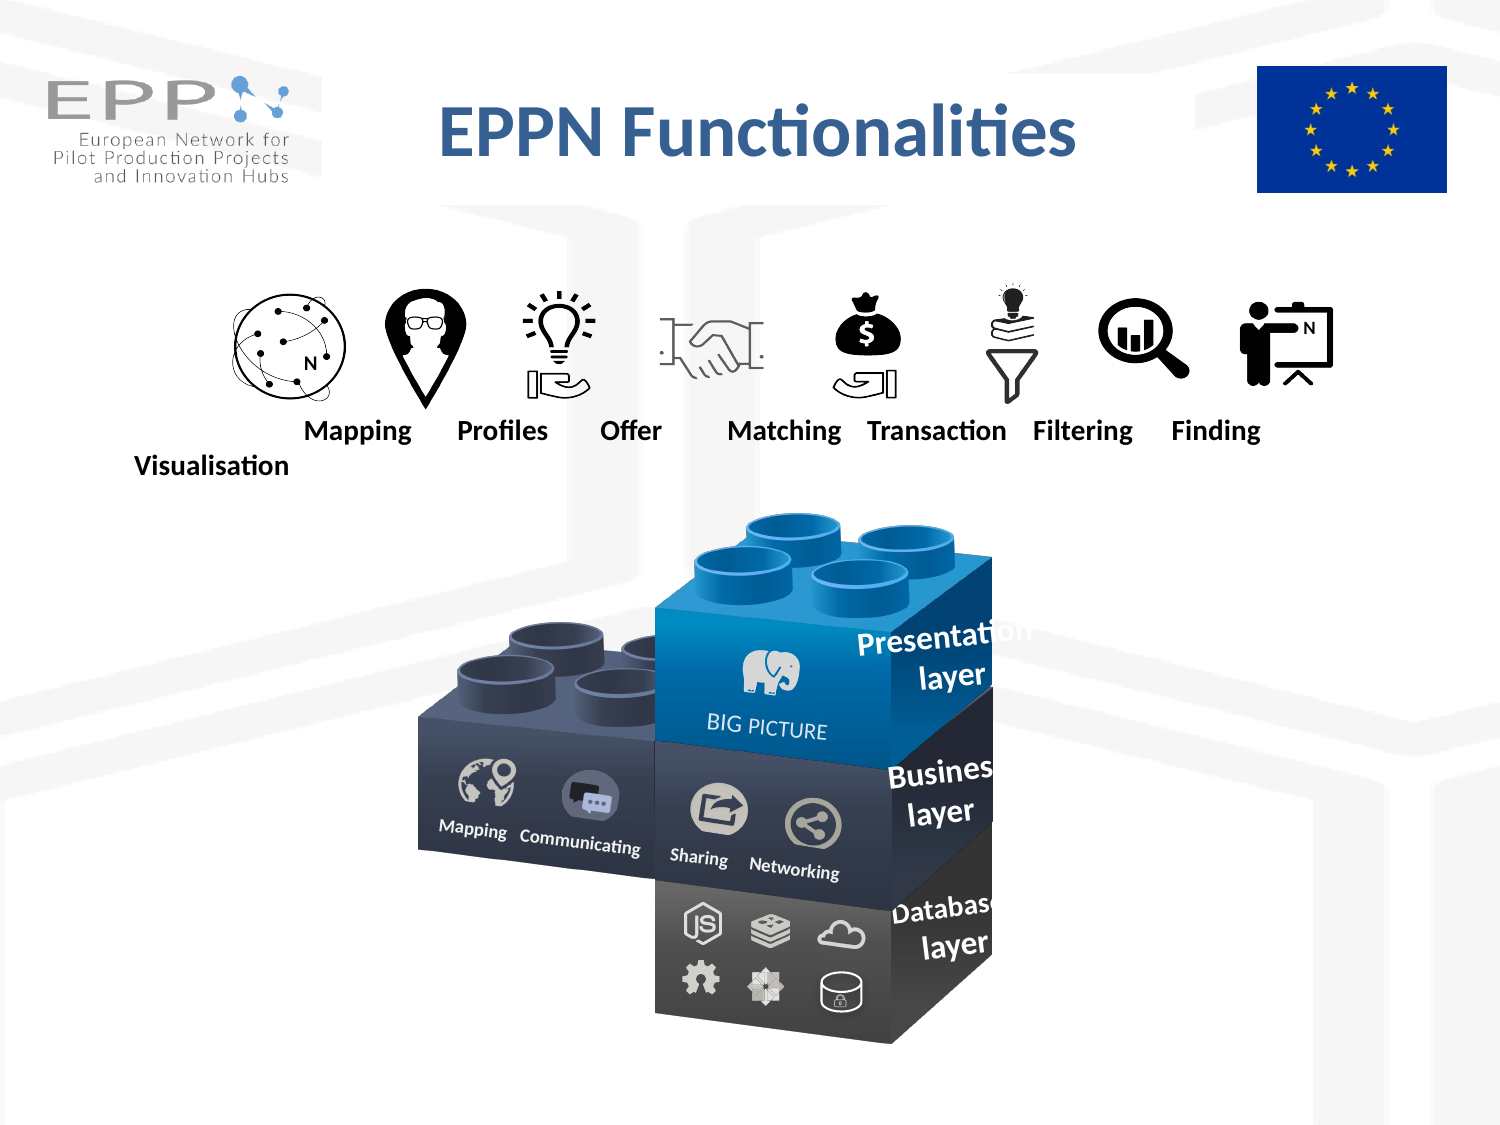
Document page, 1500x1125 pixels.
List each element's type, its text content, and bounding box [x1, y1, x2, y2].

text_box Mapping Profiles Offer Matching Transaction Filtering Finding Visualisation [119, 403, 1399, 489]
picture [0, 0, 1500, 1125]
text_box EPPN Functionalities [320, 72, 1197, 207]
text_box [224, 275, 1355, 423]
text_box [418, 513, 1059, 1044]
